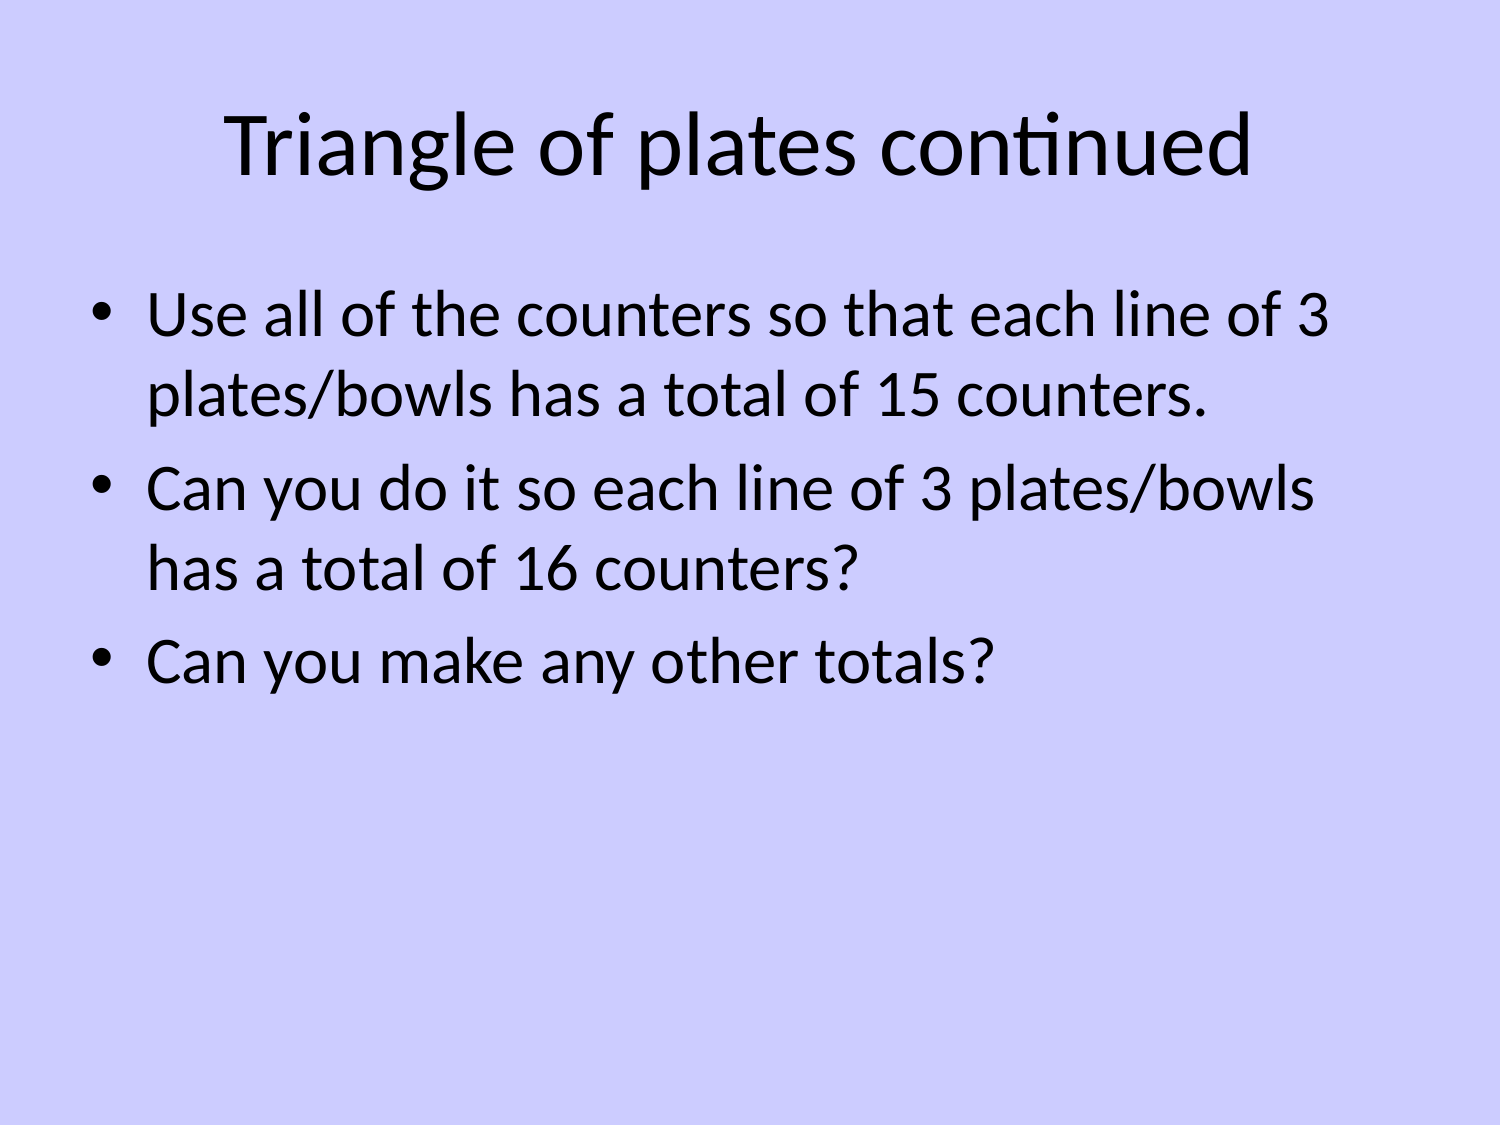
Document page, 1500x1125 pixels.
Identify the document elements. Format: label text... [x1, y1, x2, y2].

title Triangle of plates continued [75, 45, 1425, 233]
list Use all of the counters so that each line of 3 plates/bowls has a total of 15 counters. Can you do it so each line of 3 plates/bowls has a total of 16 counters? Can you make any other totals? [75, 262, 1425, 1005]
